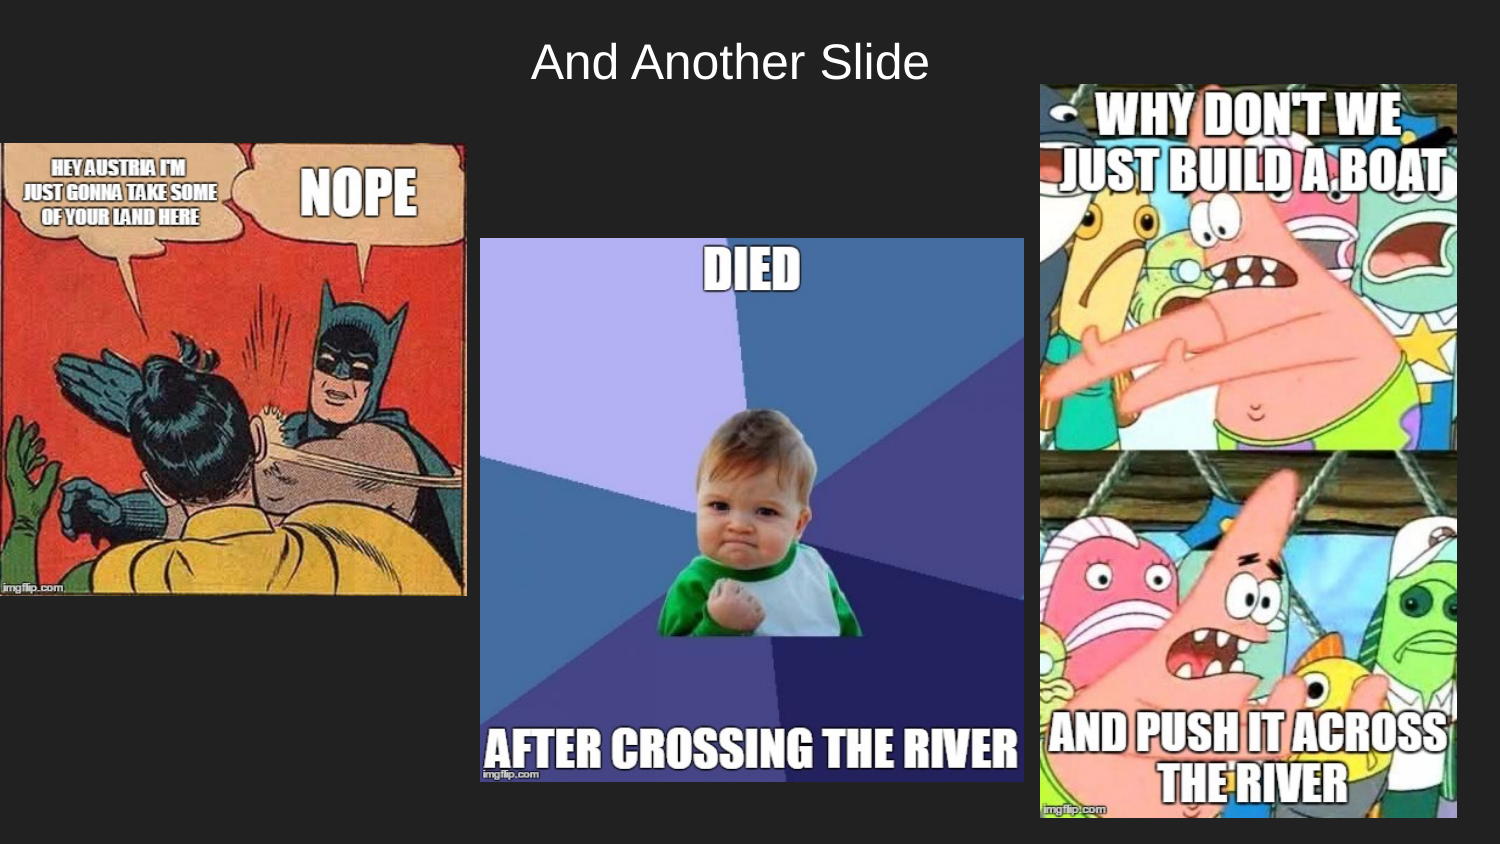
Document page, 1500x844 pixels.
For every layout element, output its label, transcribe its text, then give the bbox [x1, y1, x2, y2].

text_box And Another Slide [515, 14, 1040, 144]
picture [0, 143, 467, 596]
picture [479, 237, 1024, 782]
picture [1039, 83, 1457, 818]
